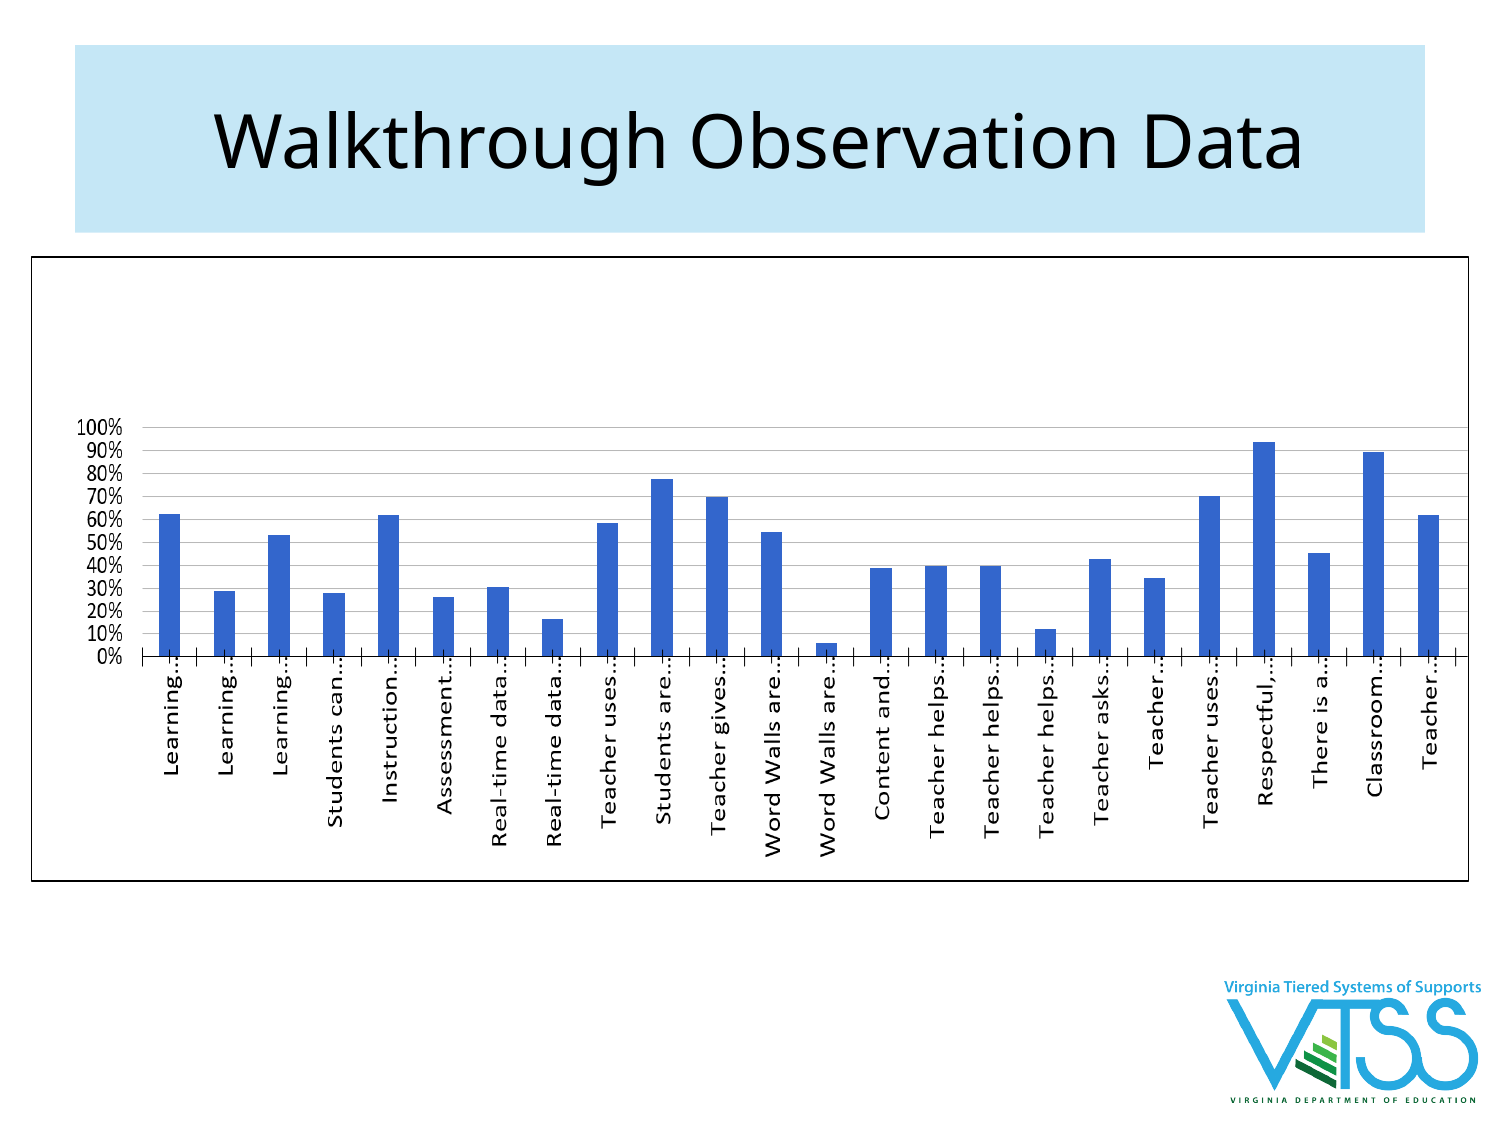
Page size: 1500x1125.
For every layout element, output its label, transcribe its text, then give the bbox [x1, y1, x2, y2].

picture [1224, 980, 1481, 1103]
picture [32, 257, 1468, 881]
title Walkthrough Observation Data [75, 45, 1425, 233]
